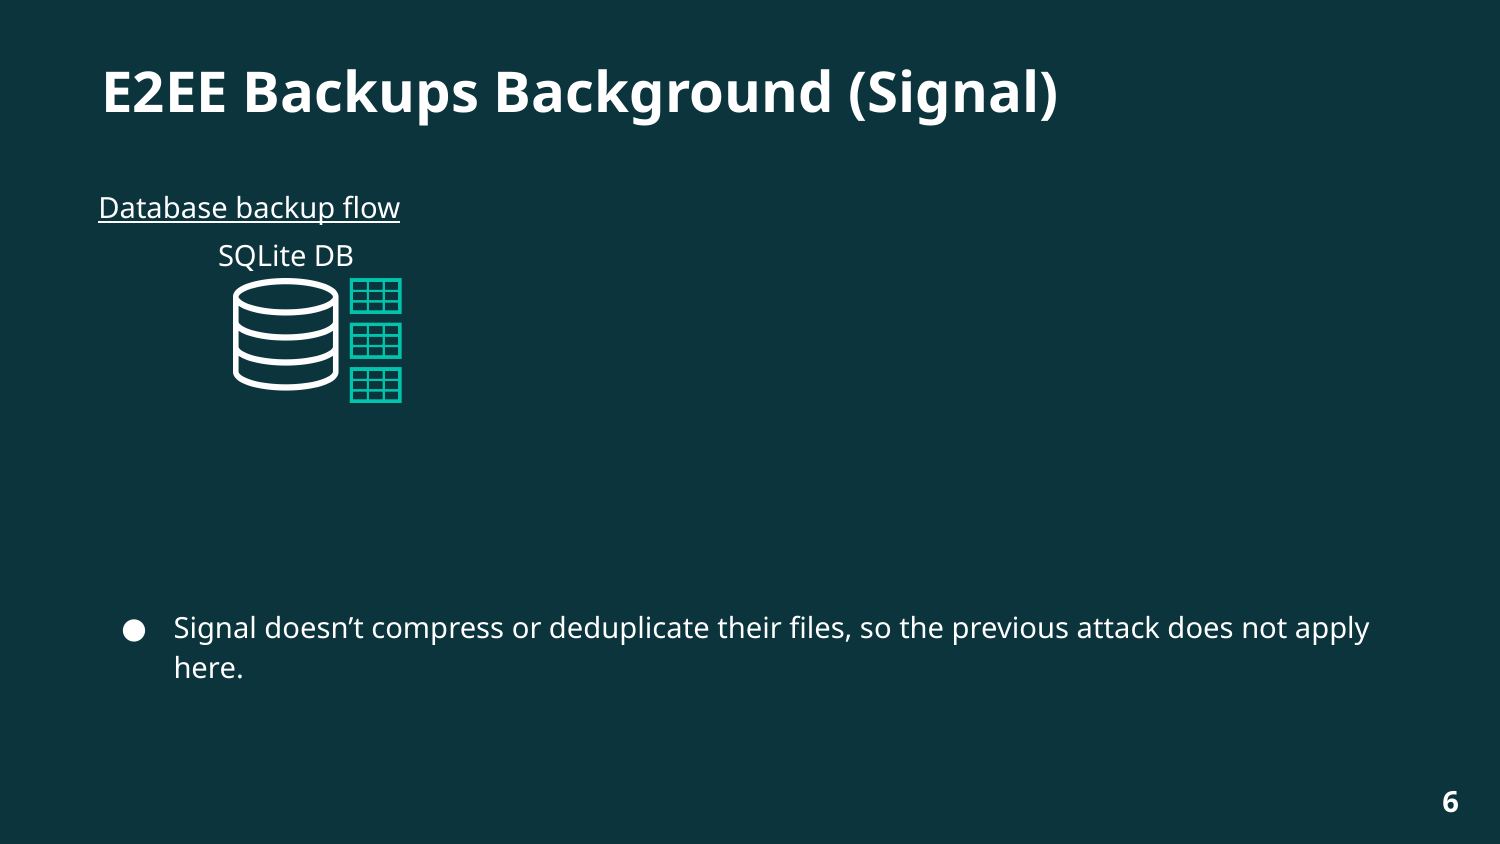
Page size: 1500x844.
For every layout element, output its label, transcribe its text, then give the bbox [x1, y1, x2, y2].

text_box Database backup flow [83, 174, 462, 240]
picture [232, 278, 345, 403]
text_box Signal doesn’t compress or deduplicate their files, so the previous attack does not apply here. [83, 589, 1438, 740]
picture [349, 277, 402, 315]
picture [349, 322, 402, 360]
title E2EE Backups Background (Signal) [86, 40, 1351, 135]
text_box SQLite DB [196, 240, 376, 266]
text_box 6 [1425, 775, 1483, 826]
picture [349, 366, 402, 404]
